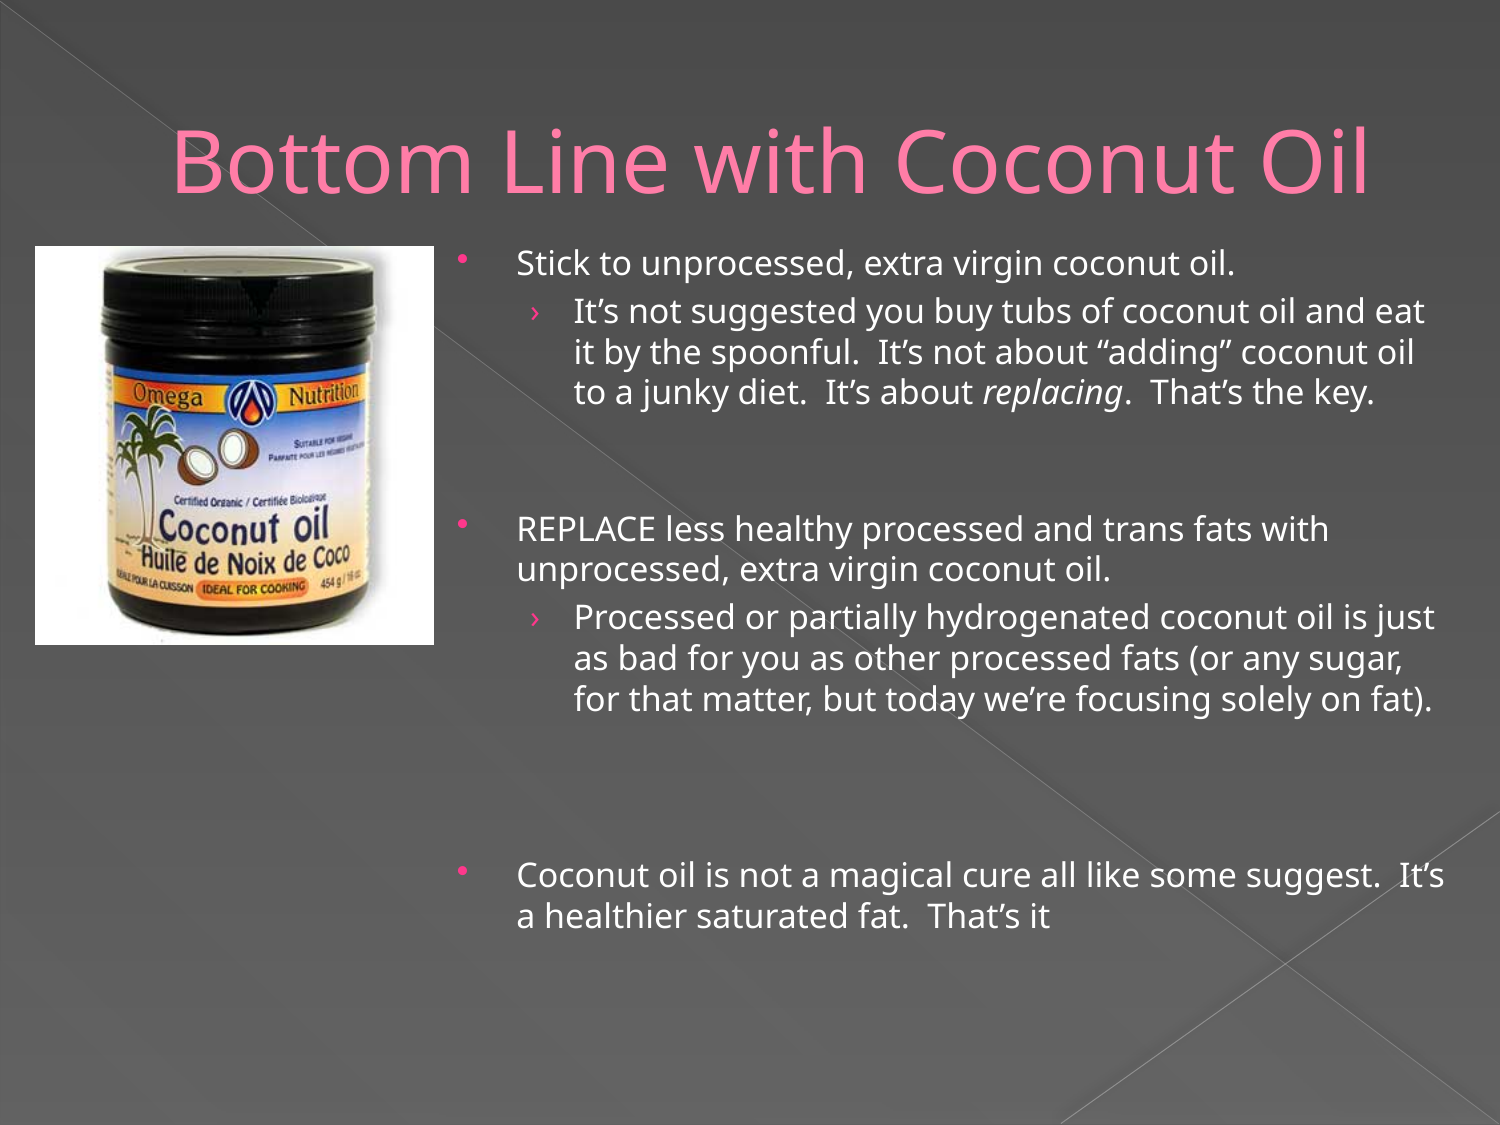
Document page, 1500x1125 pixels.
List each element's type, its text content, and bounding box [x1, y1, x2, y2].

list Stick to unprocessed, extra virgin coconut oil. It’s not suggested you buy tubs of coconut oil and eat it by the spoonful. It’s not about “adding” coconut oil to a junky diet. It’s about replacing. That’s the key. REPLACE less healthy processed and trans fats with unprocessed, extra virgin coconut oil. Processed or partially hydrogenated coconut oil is just as bad for you as other processed fats (or any sugar, for that matter, but today we’re focusing solely on fat). Coconut oil is not a magical cure all like some suggest. It’s a healthier saturated fat. That’s it [433, 234, 1465, 1090]
picture [34, 245, 434, 645]
title Bottom Line with Coconut Oil [75, 43, 1425, 235]
